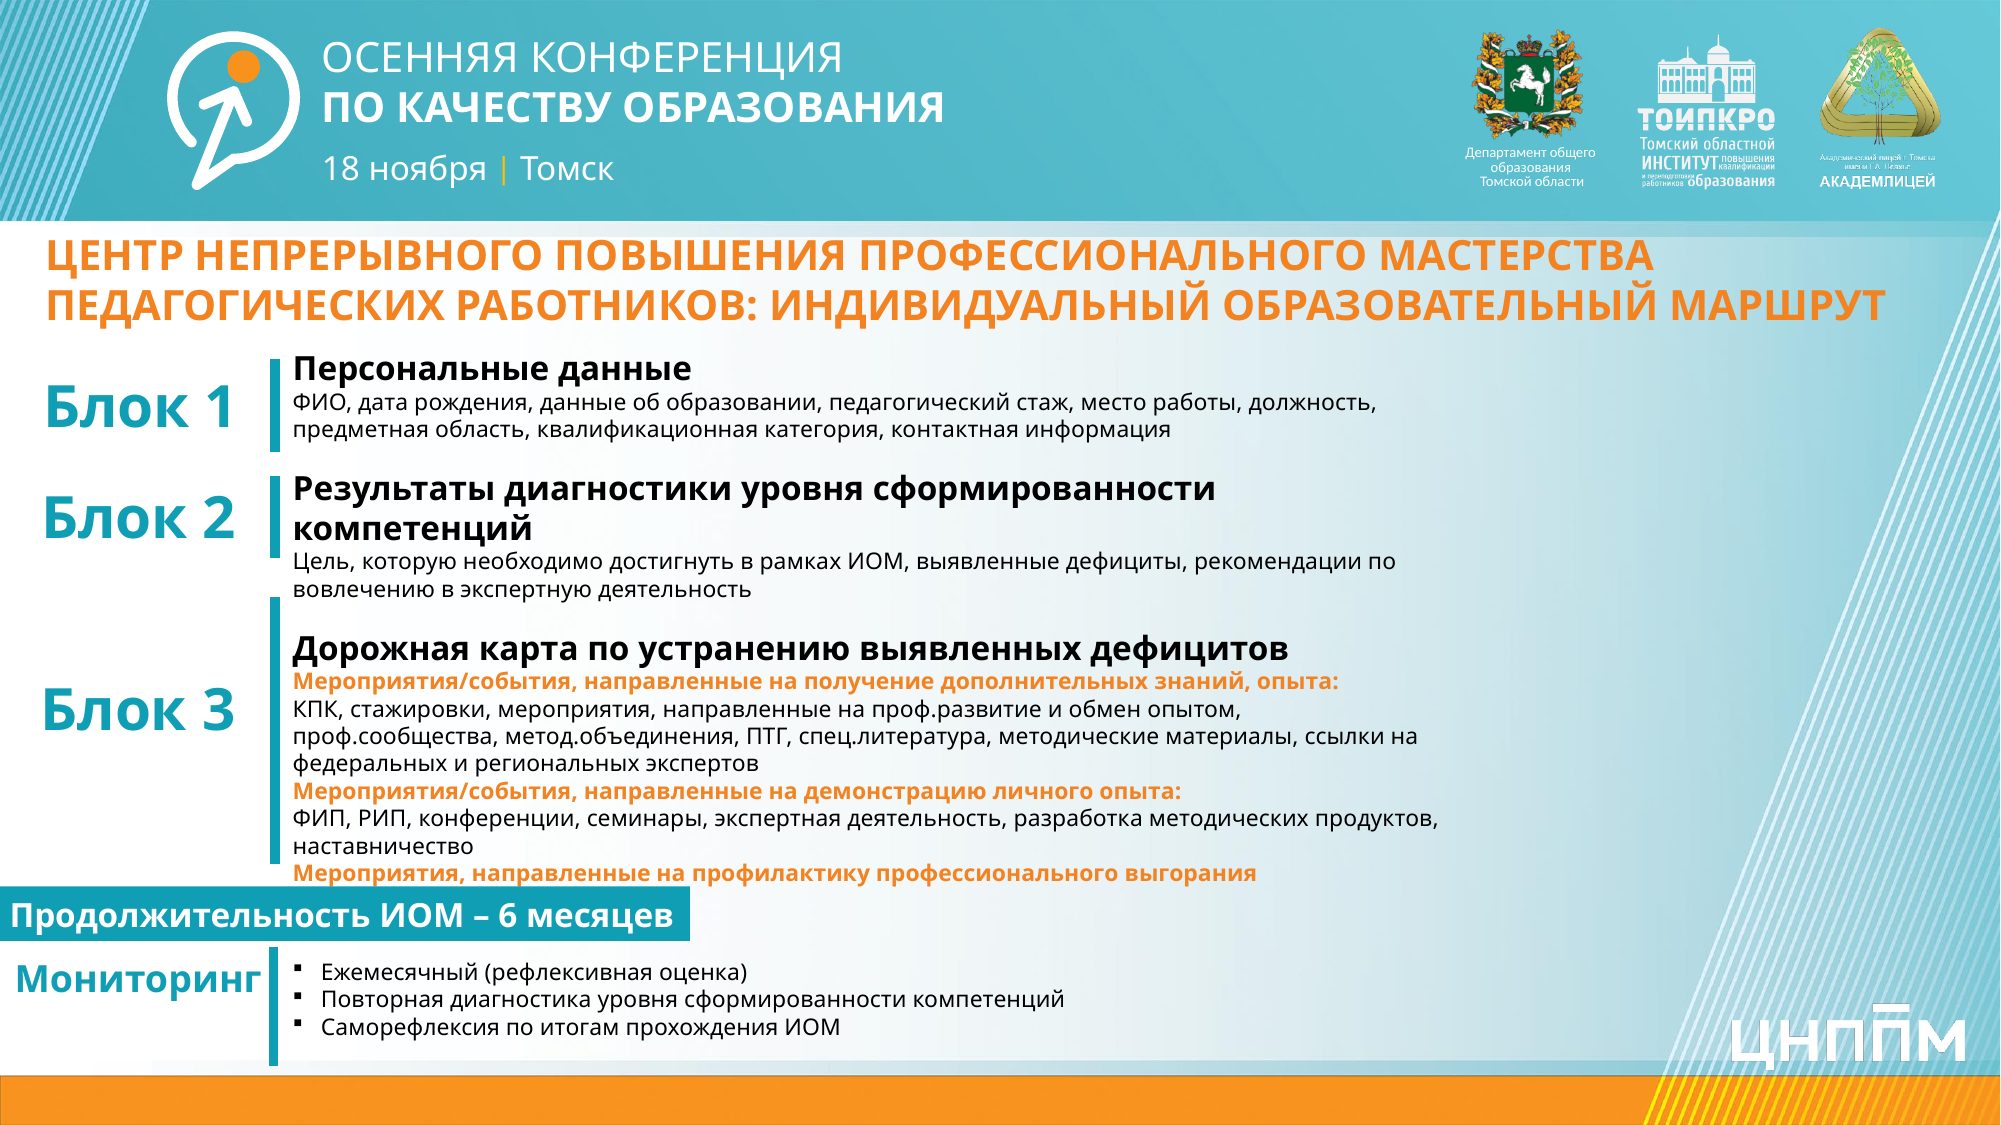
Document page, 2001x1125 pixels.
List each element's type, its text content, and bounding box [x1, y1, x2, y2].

text_box Блок 1 [28, 362, 254, 447]
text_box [1459, 28, 1605, 191]
text_box ЦЕНТР НЕПРЕРЫВНОГО ПОВЫШЕНИЯ ПРОФЕССИОНАЛЬНОГО МАСТЕРСТВА ПЕДАГОГИЧЕСКИХ РАБОТНИКОВ: ИНДИВИДУАЛЬНЫЙ ОБРАЗОВАТЕЛЬНЫЙ МАРШРУТ [31, 221, 1926, 337]
text_box Ежемесячный (рефлексивная оценка) Повторная диагностика уровня сформированности компетенций Саморефлексия по итогам прохождения ИОМ [277, 950, 1278, 1048]
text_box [167, 31, 300, 190]
picture [0, 0, 2001, 1125]
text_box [1637, 34, 1775, 190]
text_box ОСЕННЯЯ КОНФЕРЕНЦИЯ ПО КАЧЕСТВУ ОБРАЗОВАНИЯ [321, 31, 979, 132]
text_box Персональные данные ФИО, дата рождения, данные об образовании, педагогический стаж, место работы, должность, предметная область, квалификационная категория, контактная информация Результаты диагностики уровня сформированности компетенций Цель, которую необходимо достигнуть в рамках ИОМ, выявленные дефициты, рекомендации по вовлечению в экспертную деятельность Дорожная карта по устранению выявленных дефицитов Мероприятия/события, направленные на получение дополнительных знаний, опыта: КПК, стажировки, мероприятия, направленные на проф.развитие и обмен опытом, проф.сообщества, метод.объединения, ПТГ, спец.литература, методические материалы, ссылки на федеральных и региональных экспертов Мероприятия/события, направленные на демонстрацию личного опыта: ФИП, РИП, конференции, семинары, экспертная деятельность, разработка методических продуктов, наставничество Мероприятия, направленные на профилактику профессионального выгорания [277, 339, 1460, 894]
text_box Мониторинг [0, 947, 273, 1008]
text_box Блок 3 [25, 665, 251, 750]
text_box Блок 2 [26, 473, 251, 558]
text_box Продолжительность ИОМ – 6 месяцев [0, 886, 690, 941]
text_box 18 ноября | Томск [321, 147, 979, 188]
